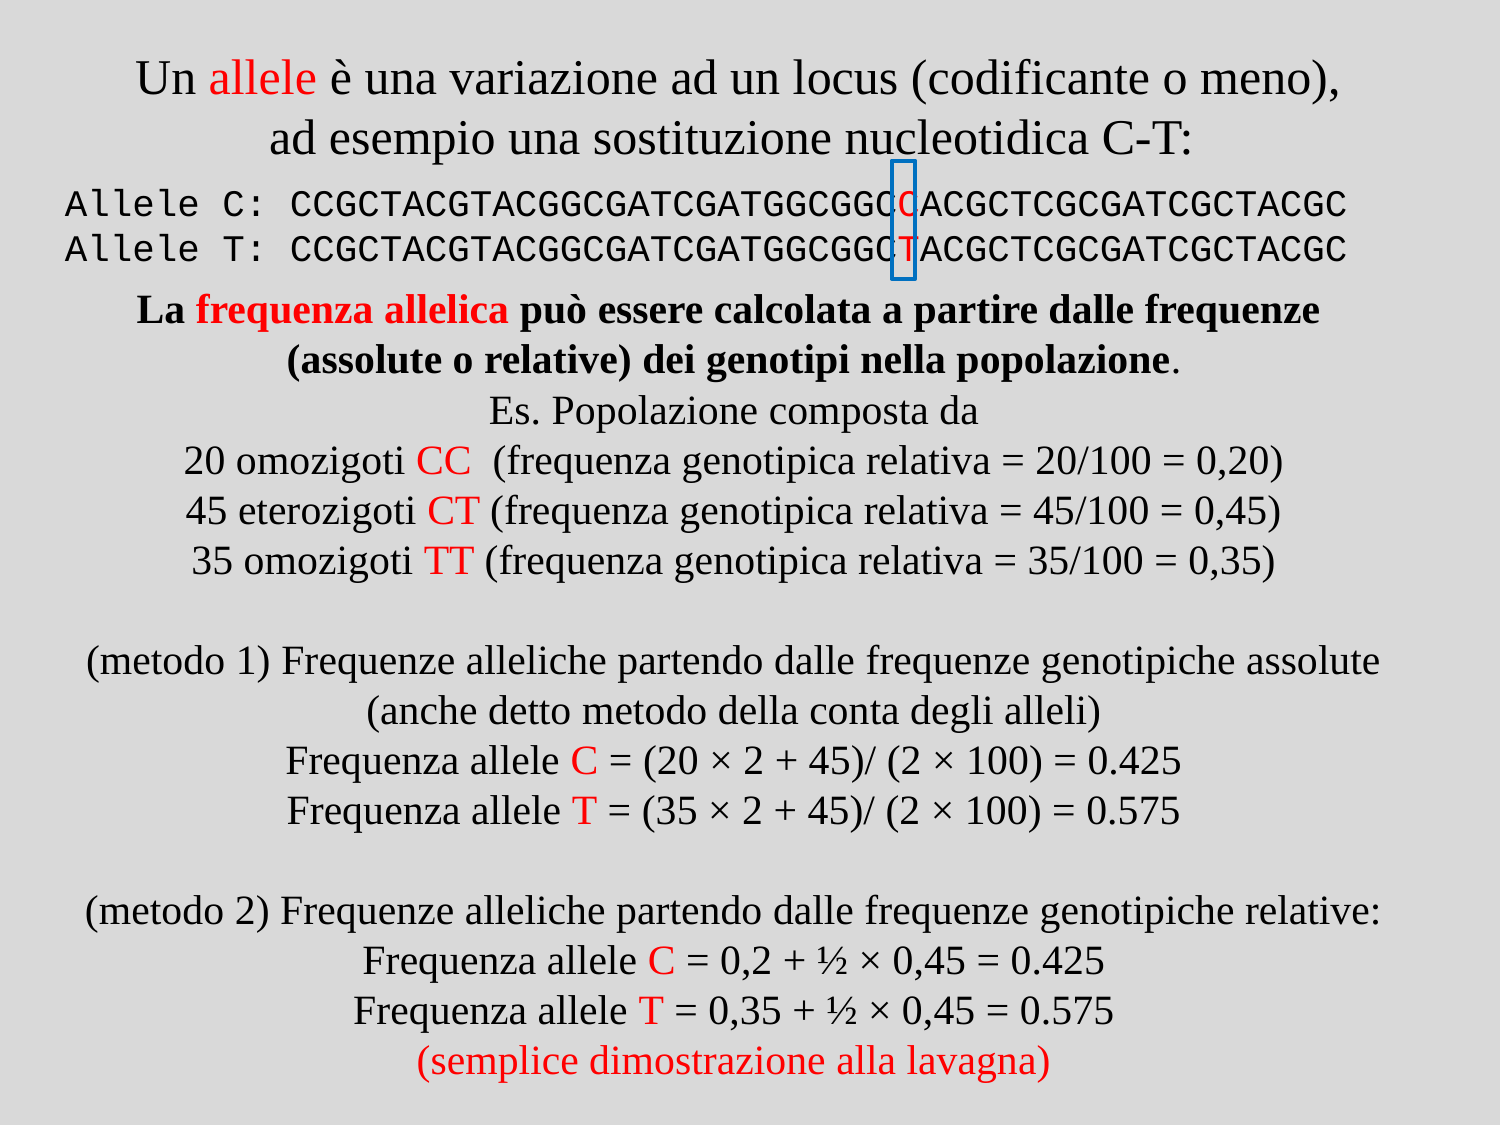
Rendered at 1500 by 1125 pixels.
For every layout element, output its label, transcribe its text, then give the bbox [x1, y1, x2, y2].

text_box [890, 159, 917, 281]
text_box La frequenza allelica può essere calcolata a partire dalle frequenze (assolute o relative) dei genotipi nella popolazione. Es. Popolazione composta da 20 omozigoti CC (frequenza genotipica relativa = 20/100 = 0,20) 45 eterozigoti CT (frequenza genotipica relativa = 45/100 = 0,45) 35 omozigoti TT (frequenza genotipica relativa = 35/100 = 0,35) (metodo 1) Frequenze alleliche partendo dalle frequenze genotipiche assolute (anche detto metodo della conta degli alleli) Frequenza allele C = (20 × 2 + 45)/ (2 × 100) = 0.425 Frequenza allele T = (35 × 2 + 45)/ (2 × 100) = 0.575 (metodo 2) Frequenze alleliche partendo dalle frequenze genotipiche relative: Frequenza allele C = 0,2 + ½ × 0,45 = 0.425 Frequenza allele T = 0,35 + ½ × 0,45 = 0.575 (semplice dimostrazione alla lavagna) [0, 274, 1472, 1090]
text_box Un allele è una variazione ad un locus (codificante o meno), ad esempio una sostituzione nucleotidica C-T: [13, 37, 1475, 173]
text_box Allele C: CCGCTACGTACGGCGATCGATGGCGGCCACGCTCGCGATCGCTACGC Allele T: CCGCTACGTACGGCGATCGATGGCGGCTACGCTCGCGATCGCTACGC [50, 171, 1375, 367]
